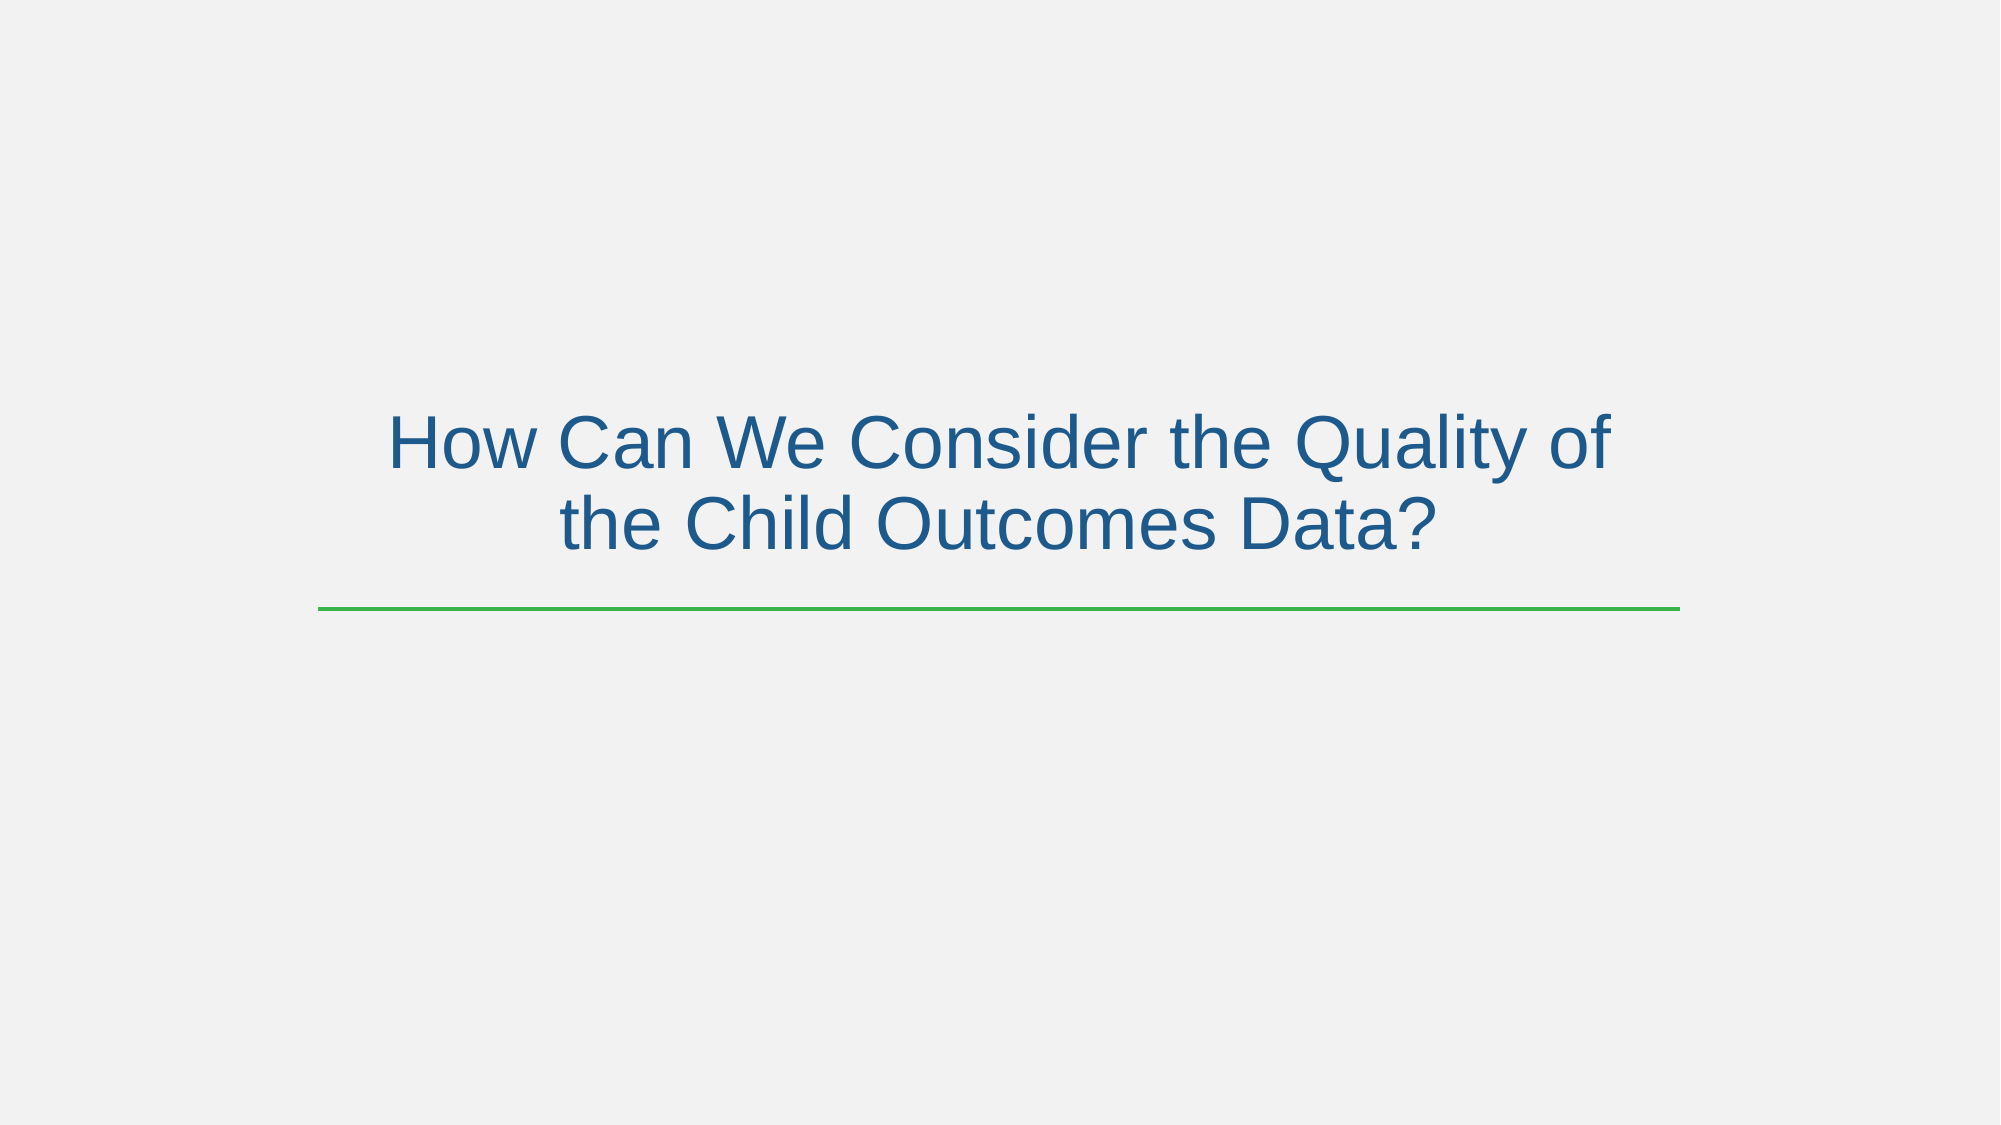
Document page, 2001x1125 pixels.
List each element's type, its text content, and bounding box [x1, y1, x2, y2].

title How Can We Consider the Quality of the Child Outcomes Data? [318, 264, 1680, 574]
